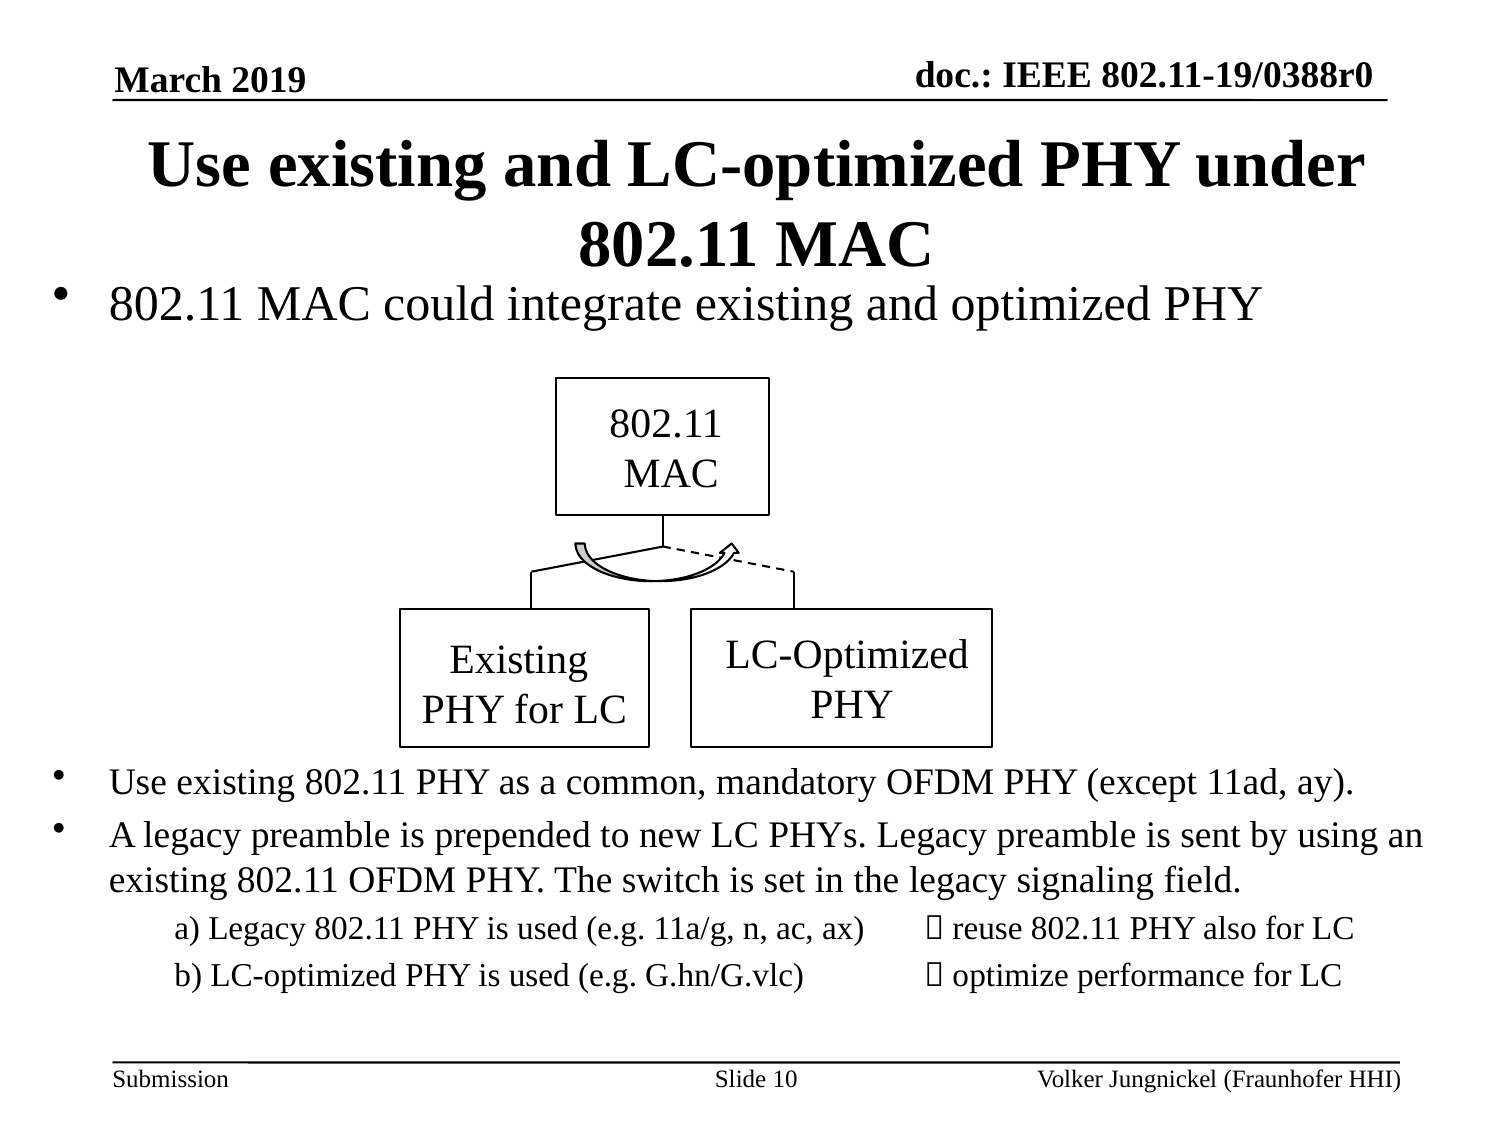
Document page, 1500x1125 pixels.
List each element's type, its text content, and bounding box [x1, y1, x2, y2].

text_box 802.11 MAC could integrate existing and optimized PHY Use existing 802.11 PHY as a common, mandatory OFDM PHY (except 11ad, ay). A legacy preamble is prepended to new LC PHYs. Legacy preamble is sent by using an existing 802.11 OFDM PHY. The switch is set in the legacy signaling field. a) Legacy 802.11 PHY is used (e.g. 11a/g, n, ac, ax)  reuse 802.11 PHY also for LC b) LC-optimized PHY is used (e.g. G.hn/G.vlc)  optimize performance for LC [37, 262, 1450, 1063]
footer Volker Jungnickel (Fraunhofer HHI) [1024, 1061, 1402, 1093]
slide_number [114, 0, 309, 101]
slide_number Slide 10 [712, 1061, 800, 1093]
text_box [399, 377, 1001, 747]
title Use existing and LC-optimized PHY under 802.11 MAC [112, 112, 1402, 288]
